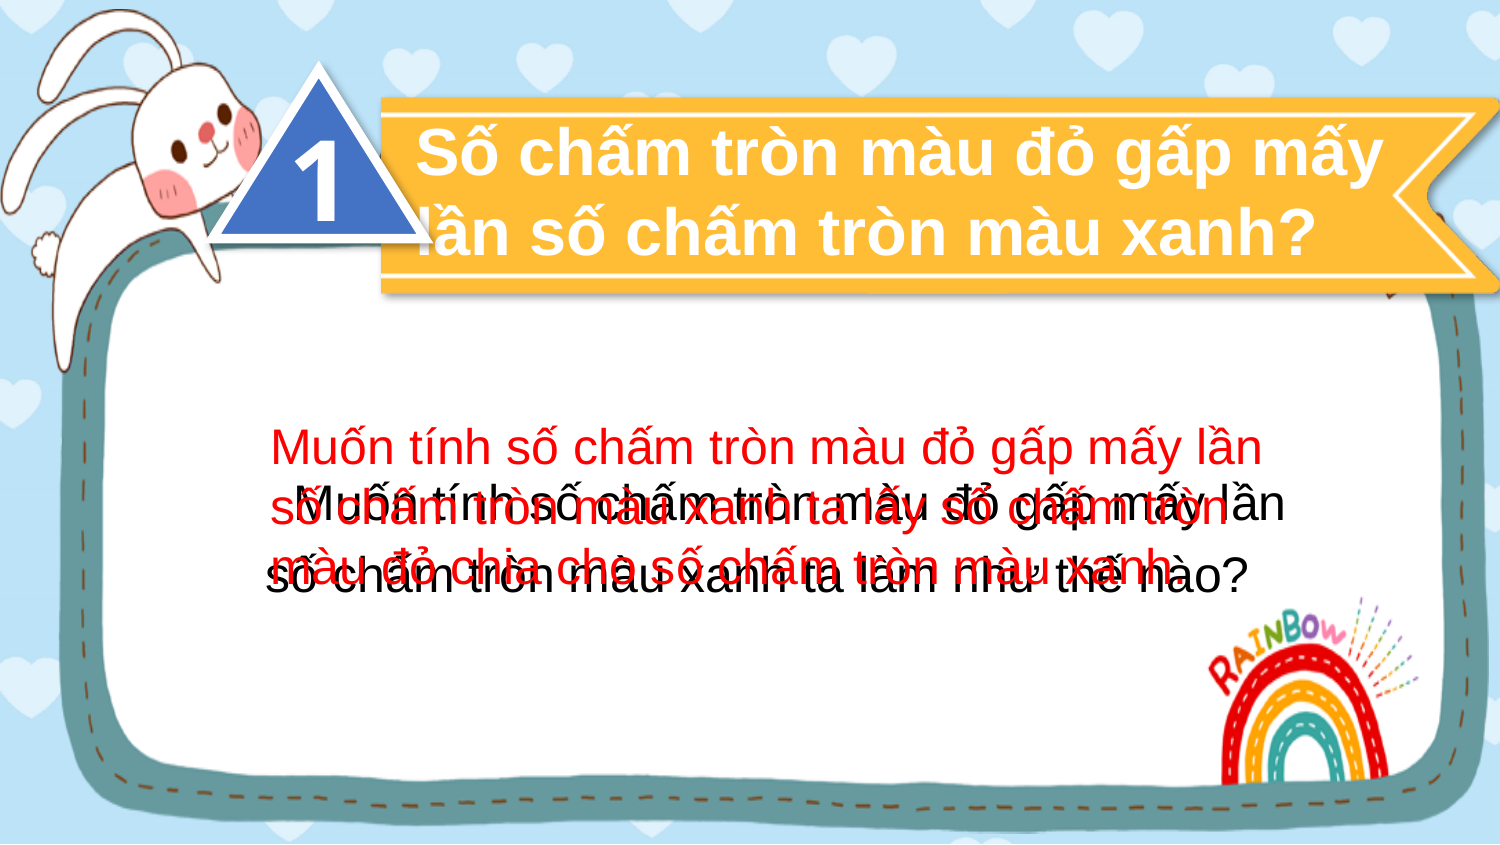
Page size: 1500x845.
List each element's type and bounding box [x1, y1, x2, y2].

picture [0, 0, 1500, 844]
text_box [212, 69, 1500, 294]
